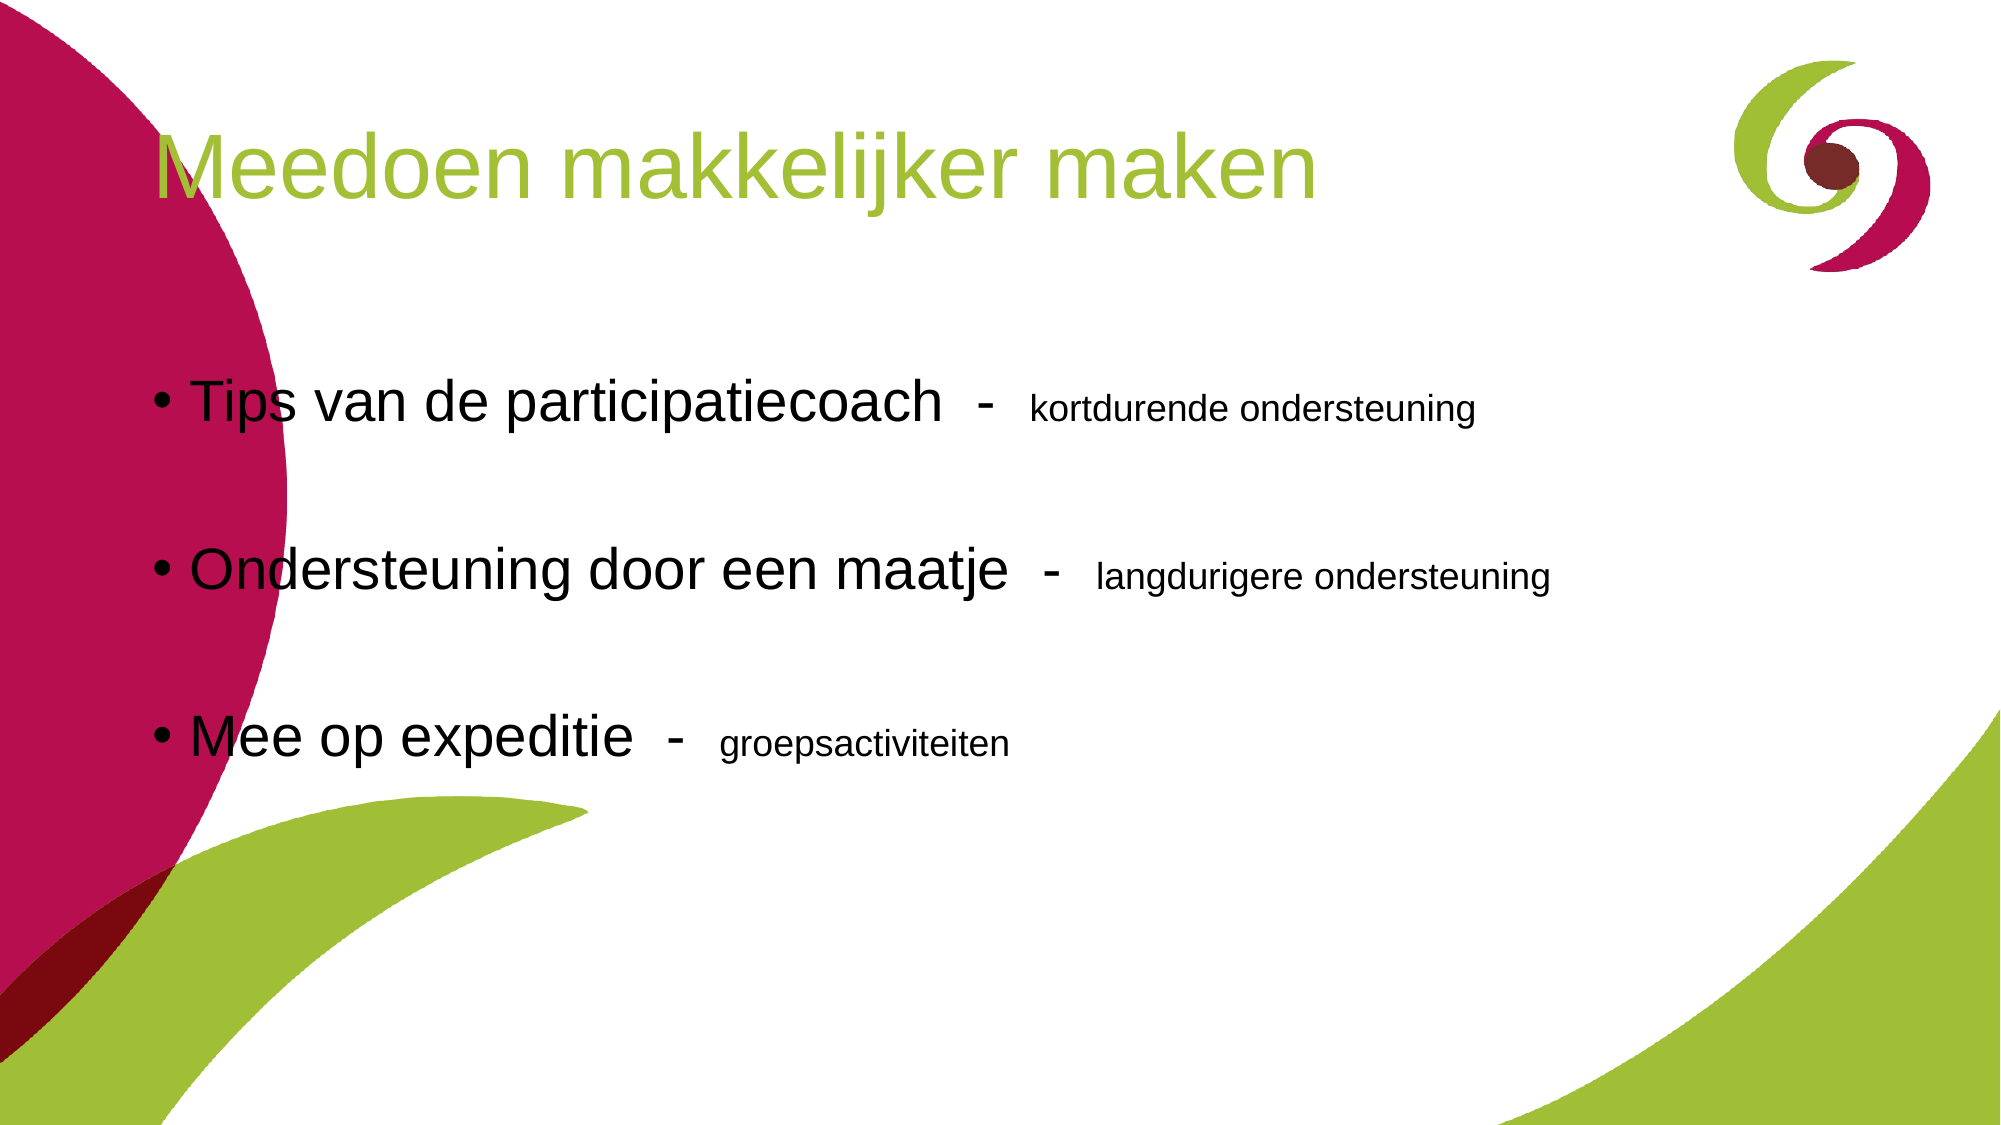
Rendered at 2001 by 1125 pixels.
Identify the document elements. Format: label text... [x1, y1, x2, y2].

list Tips van de participatiecoach - kortdurende ondersteuning Ondersteuning door een maatje - langdurigere ondersteuning Mee op expeditie - groepsactiviteiten [137, 363, 1863, 1014]
picture [0, 0, 2001, 1125]
title Meedoen makkelijker maken [137, 59, 1863, 278]
